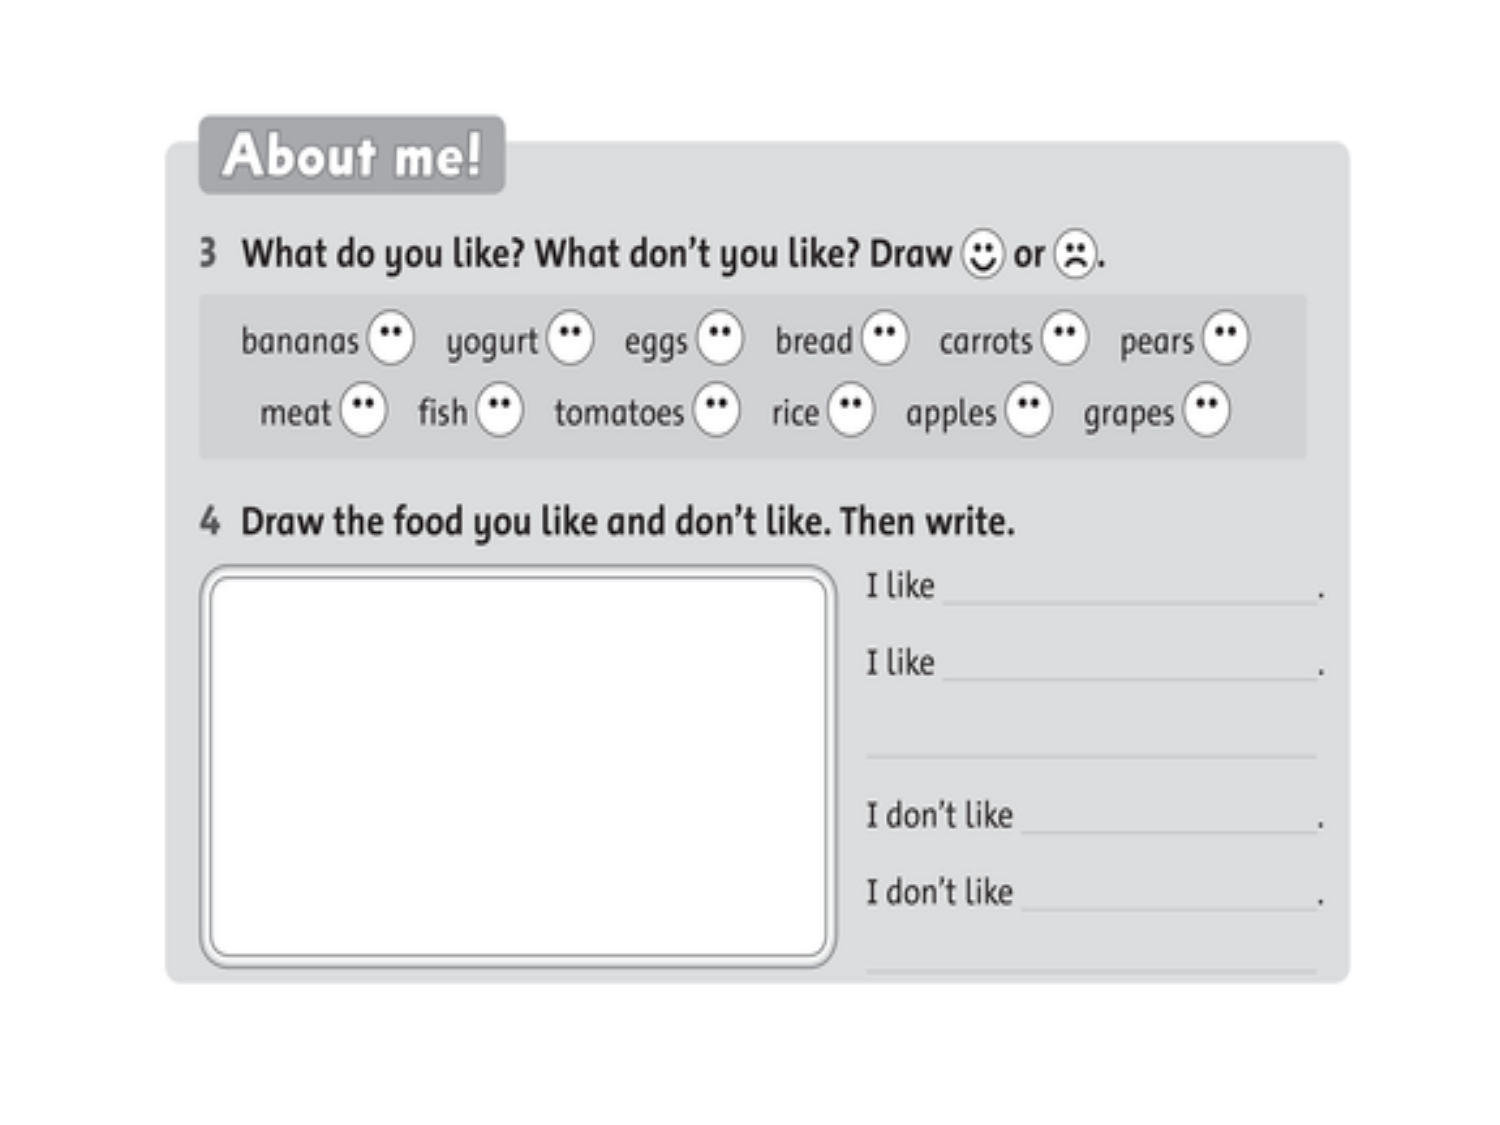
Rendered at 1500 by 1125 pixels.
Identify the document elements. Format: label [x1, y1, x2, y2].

picture [149, 88, 1376, 1001]
